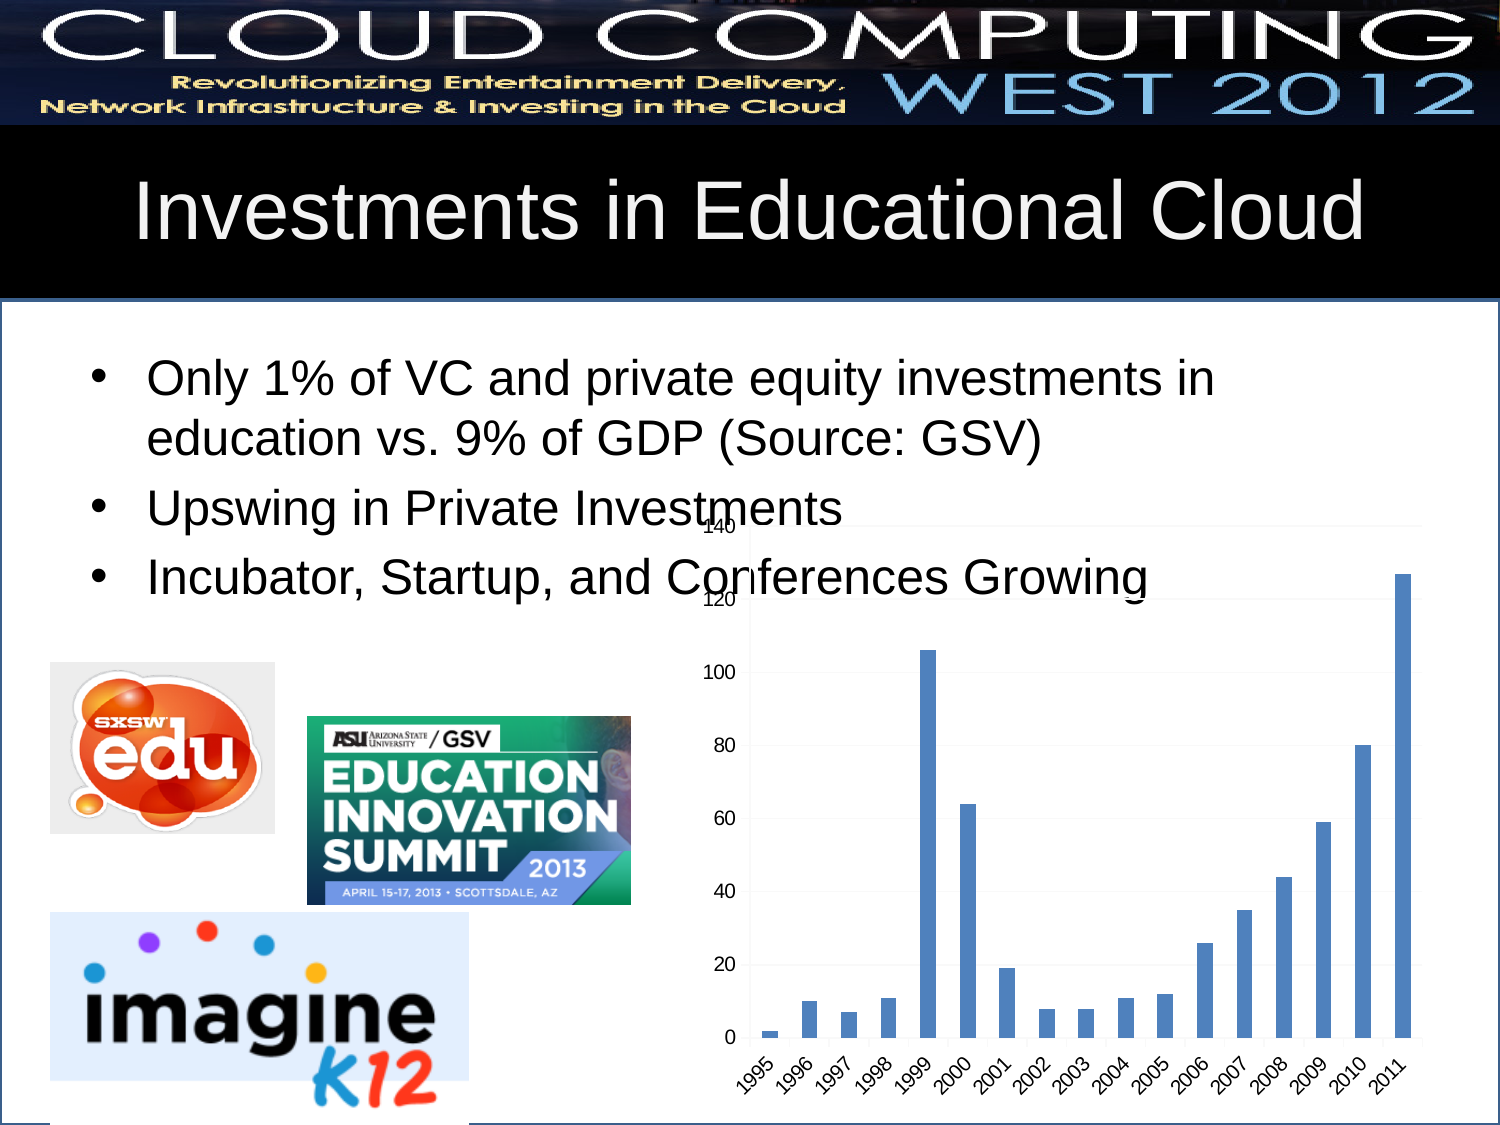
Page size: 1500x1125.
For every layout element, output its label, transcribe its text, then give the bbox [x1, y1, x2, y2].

list Only 1% of VC and private equity investments in education vs. 9% of GDP (Source: GSV) Upswing in Private Investments Incubator, Startup, and Conferences Growing [75, 337, 1263, 750]
picture [306, 716, 631, 905]
picture [49, 912, 469, 1125]
chart [687, 501, 1438, 1113]
picture [49, 662, 276, 834]
picture [0, 0, 1500, 125]
title Investments in Educational Cloud [75, 125, 1425, 288]
